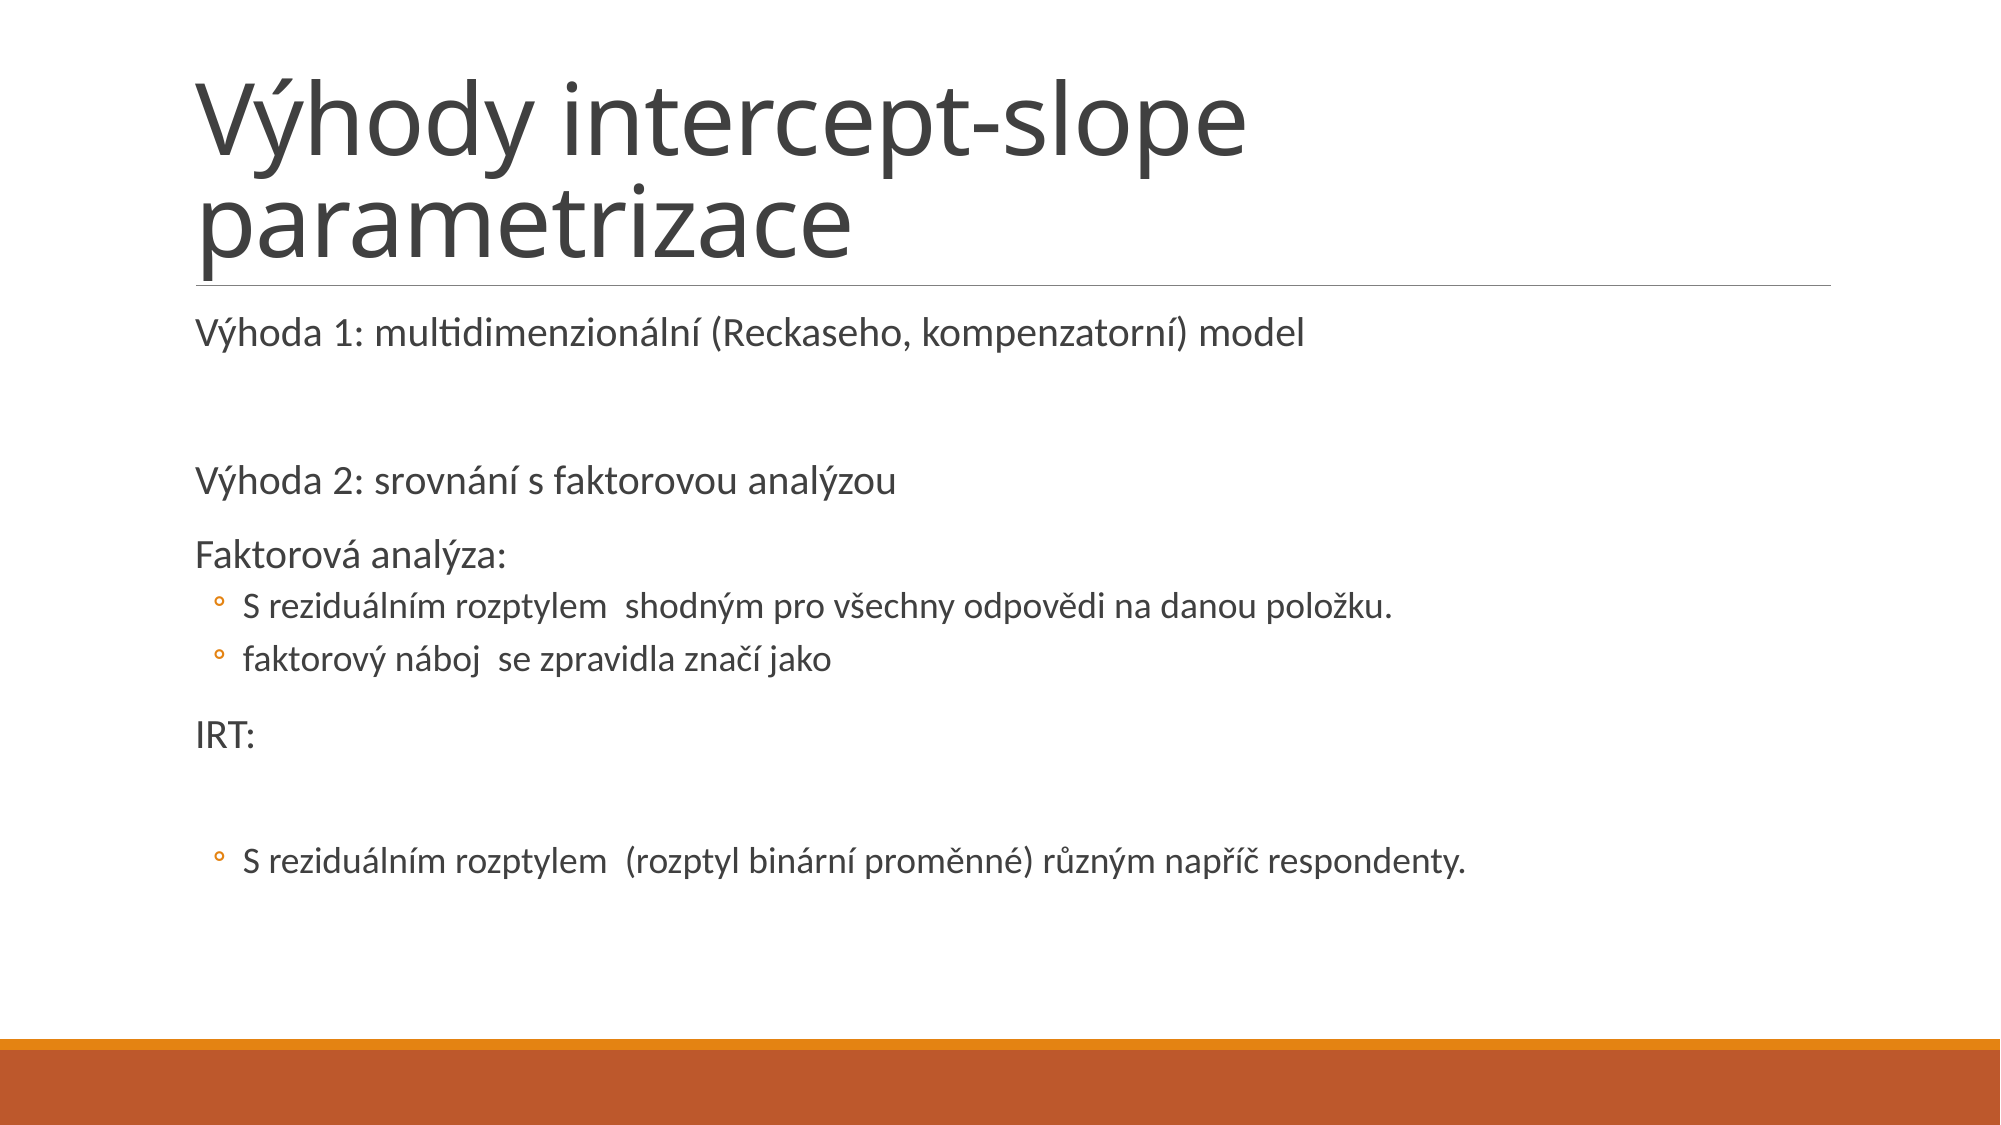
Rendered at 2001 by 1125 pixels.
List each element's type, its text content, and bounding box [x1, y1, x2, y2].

title Výhody intercept-slope parametrizace [180, 47, 1830, 285]
